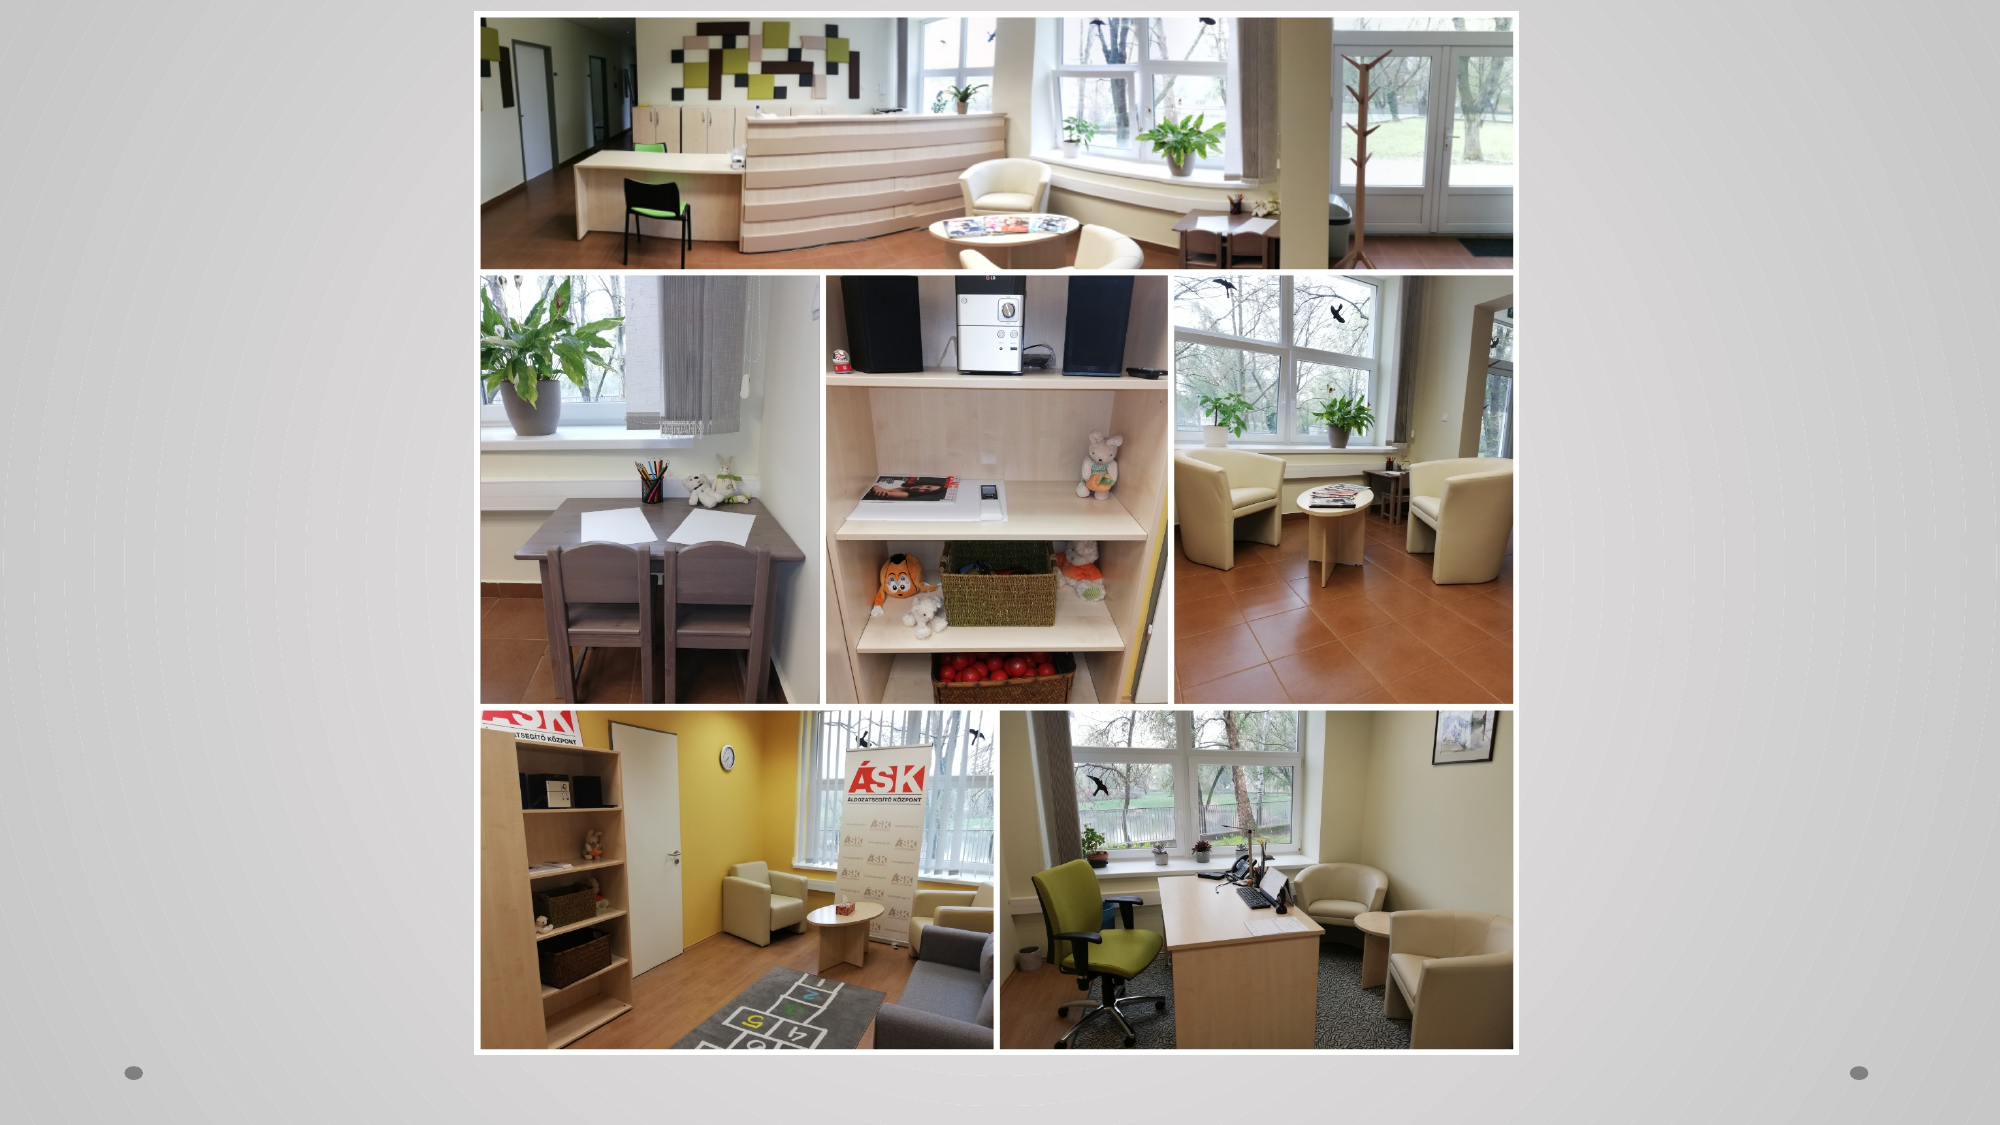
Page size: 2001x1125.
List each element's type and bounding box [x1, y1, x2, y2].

list [474, 11, 1519, 1055]
